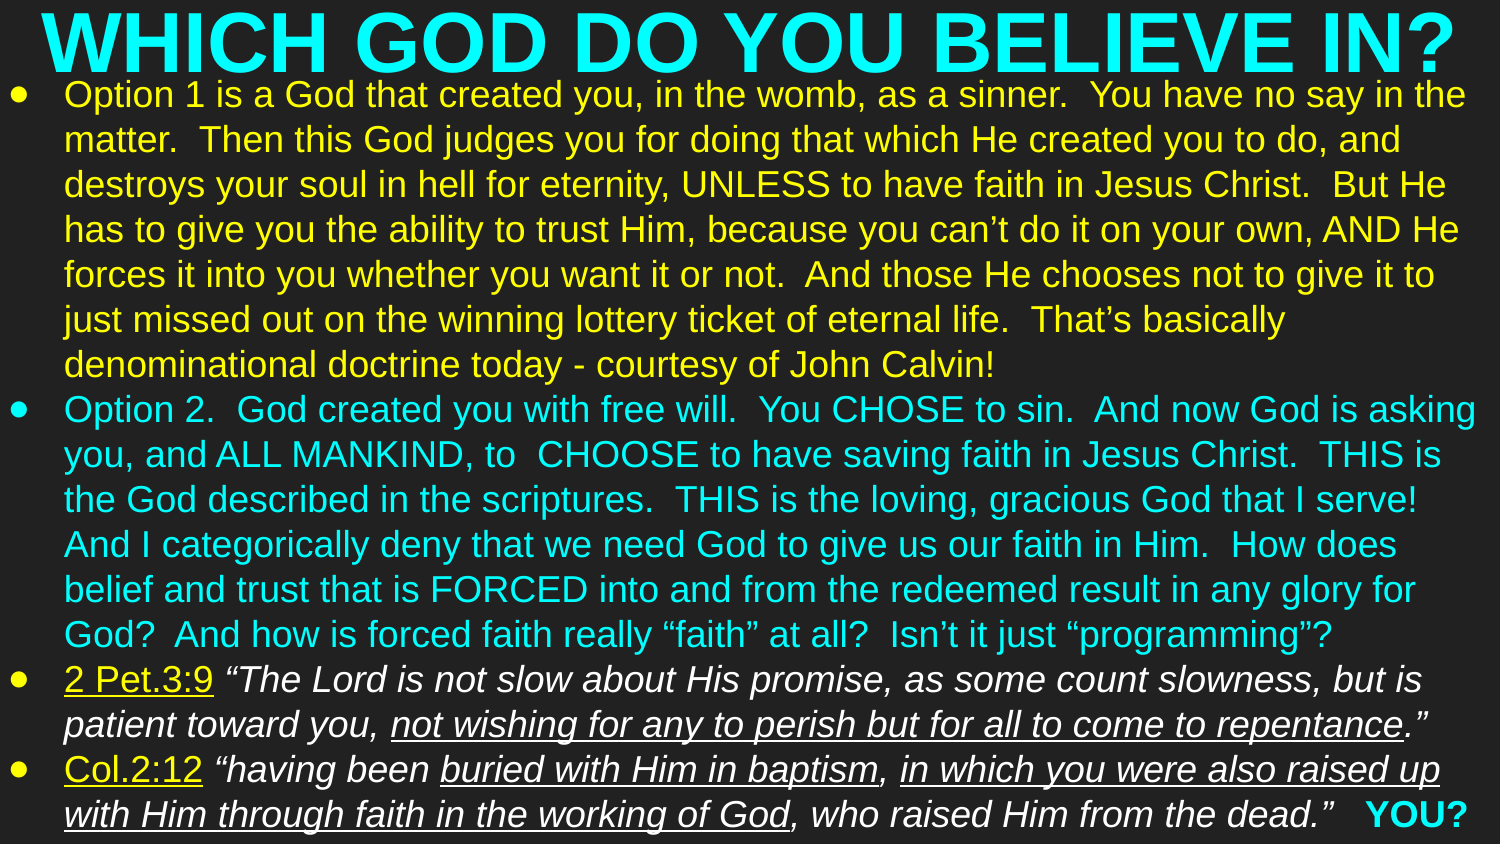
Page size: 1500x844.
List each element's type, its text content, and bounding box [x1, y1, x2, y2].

subtitle Option 1 is a God that created you, in the womb, as a sinner. You have no say in the matter. Then this God judges you for doing that which He created you to do, and destroys your soul in hell for eternity, UNLESS to have faith in Jesus Christ. But He has to give you the ability to trust Him, because you can’t do it on your own, AND He forces it into you whether you want it or not. And those He chooses not to give it to just missed out on the winning lottery ticket of eternal life. That’s basically denominational doctrine today - courtesy of John Calvin! Option 2. God created you with free will. You CHOSE to sin. And now God is asking you, and ALL MANKIND, to CHOOSE to have saving faith in Jesus Christ. THIS is the God described in the scriptures. THIS is the loving, gracious God that I serve! And I categorically deny that we need God to give us our faith in Him. How does belief and trust that is FORCED into and from the redeemed result in any glory for God? And how is forced faith really “faith” at all? Isn’t it just “programming”? 2 Pet.3:9 “The Lord is not slow about His promise, as some count slowness, but is patient toward you, not wishing for any to perish but for all to come to repentance.” Col.2:12 “having been buried with Him in baptism, in which you were also raised up with Him through faith in the working of God, who raised Him from the dead.” YOU? [0, 55, 1500, 844]
title WHICH GOD DO YOU BELIEVE IN? [0, 0, 1500, 55]
